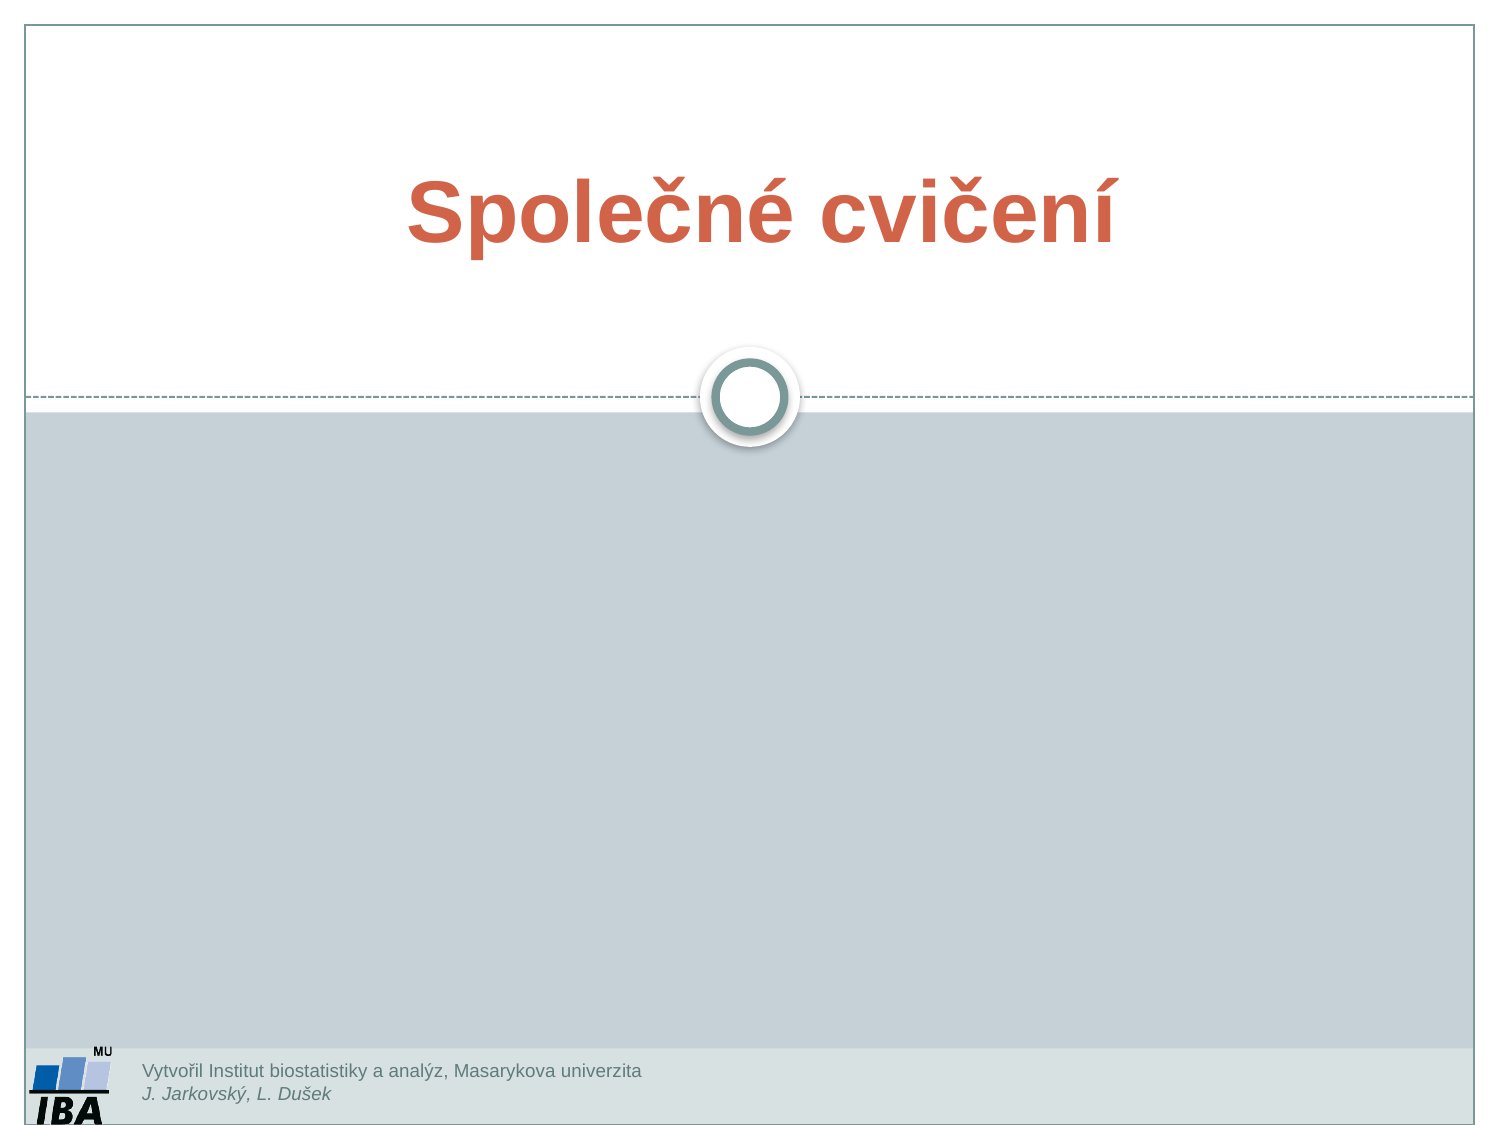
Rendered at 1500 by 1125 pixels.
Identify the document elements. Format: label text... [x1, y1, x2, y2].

title Společné cvičení [112, 63, 1388, 268]
footer Vytvořil Institut biostatistiky a analýz, Masarykova univerzita J. Jarkovský, L. Dušek [127, 1051, 715, 1112]
picture [29, 1046, 112, 1125]
